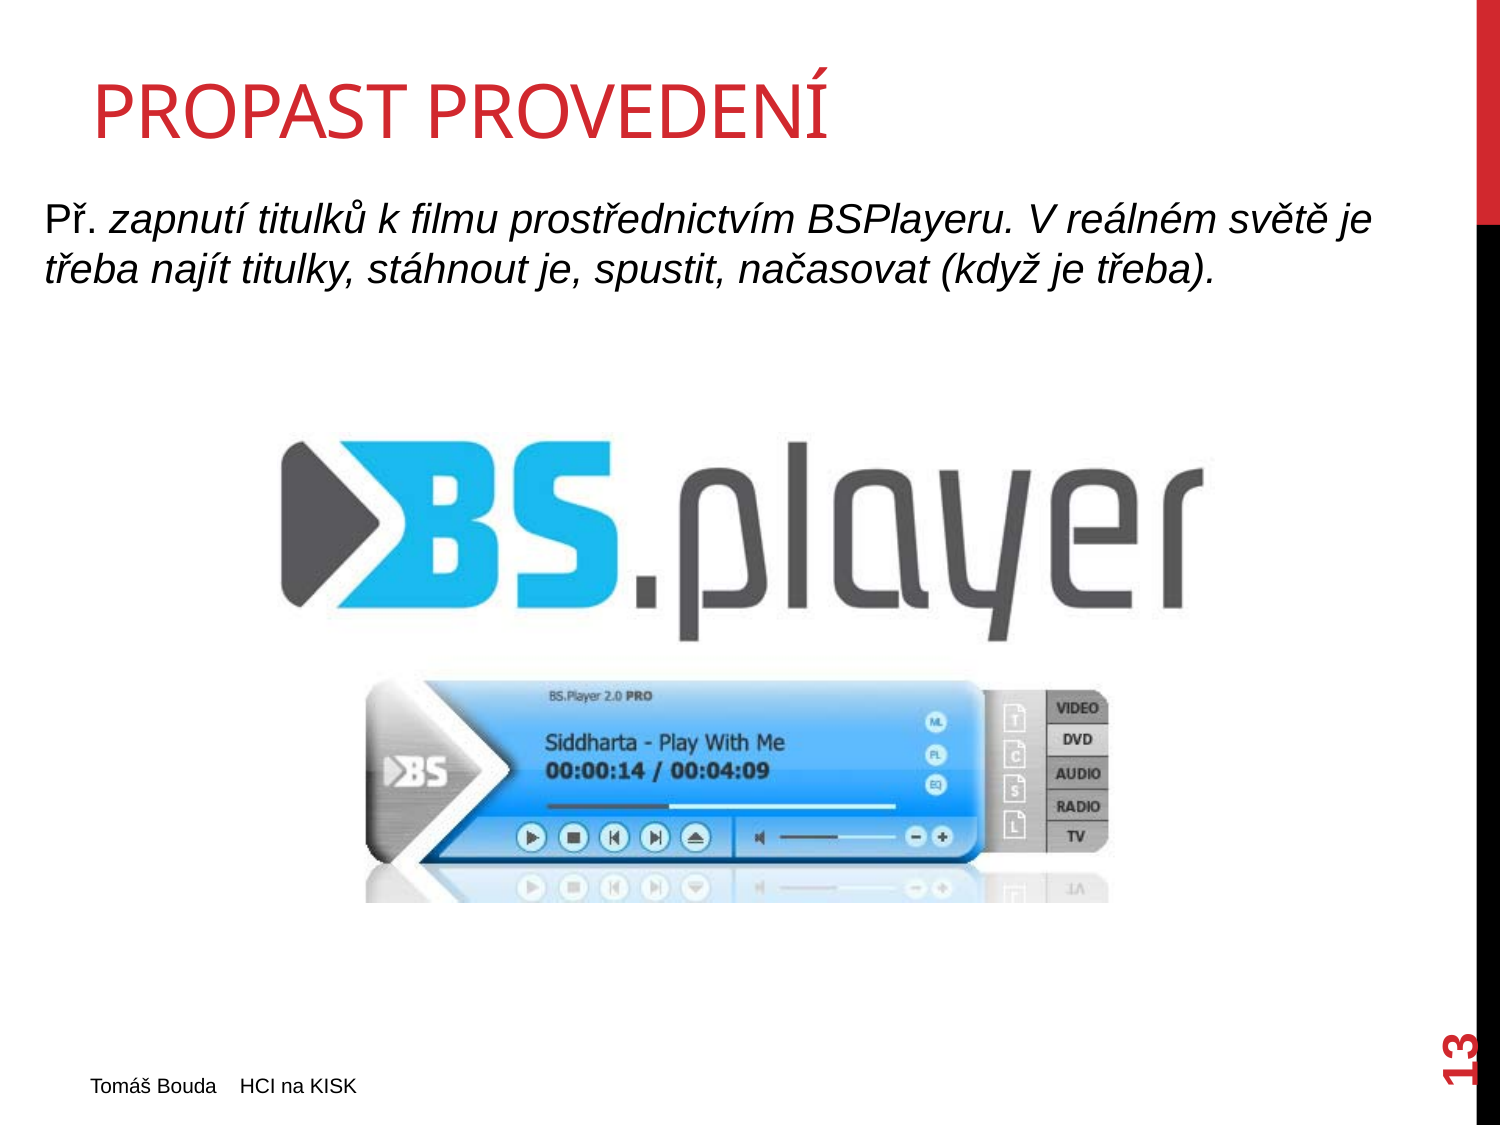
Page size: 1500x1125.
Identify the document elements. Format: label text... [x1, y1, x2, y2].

slide_number 13 [1427, 887, 1488, 1104]
list Př. zapnutí titulků k filmu prostřednictvím BSPlayeru. V reálném světě je třeba najít titulky, stáhnout je, spustit, načasovat (když je třeba). [29, 184, 1424, 1005]
title Propast provedení [76, 0, 1027, 162]
picture [276, 431, 1216, 904]
footer Tomáš Bouda HCI na KISK [75, 1065, 638, 1112]
